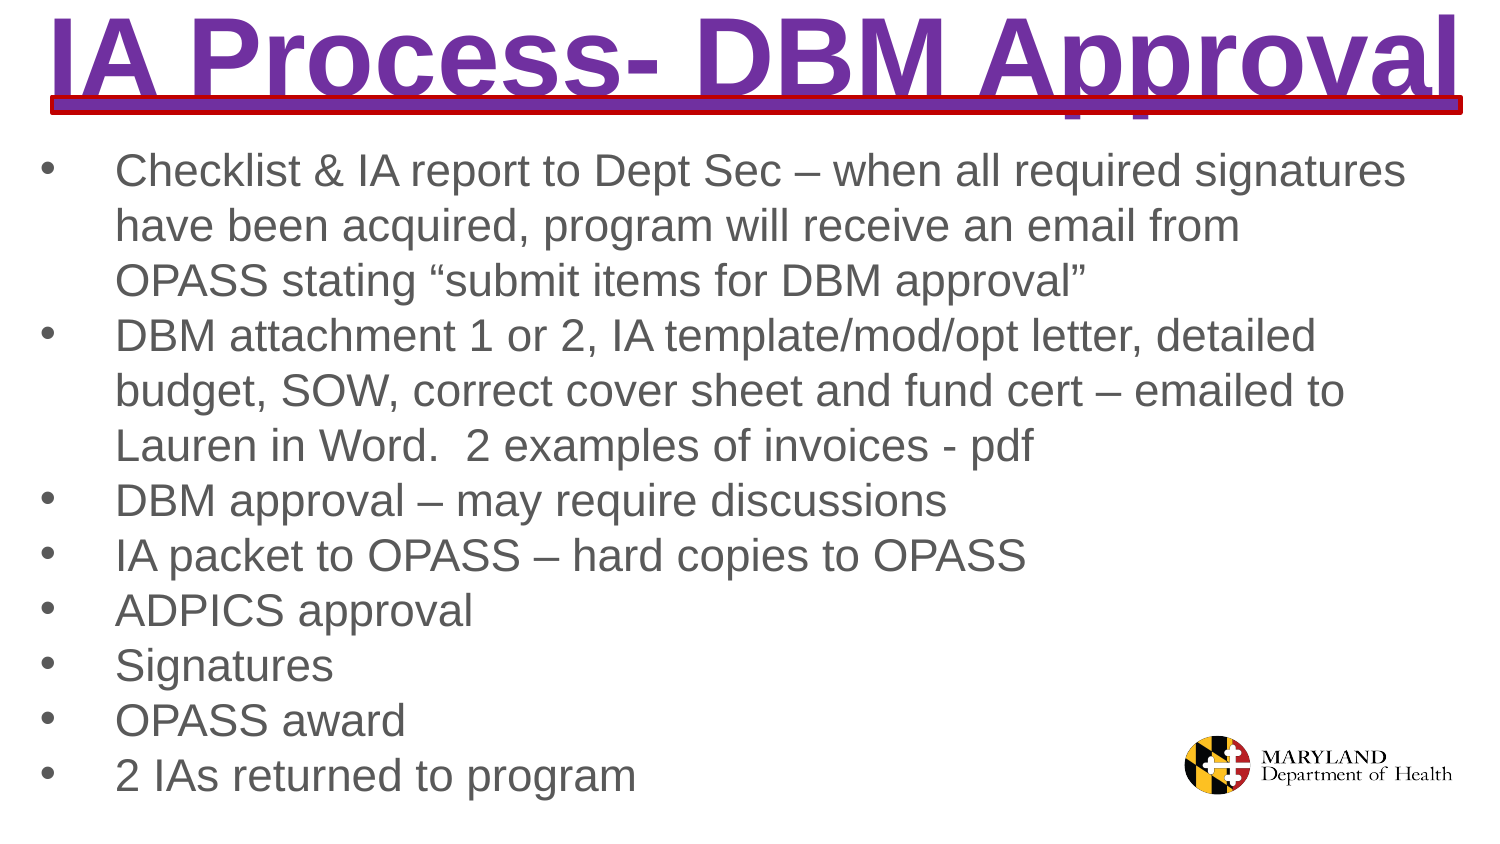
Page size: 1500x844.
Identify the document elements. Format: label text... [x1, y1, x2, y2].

text_box [50, 95, 1463, 115]
picture [1144, 609, 1494, 844]
title IA Process- DBM Approval [24, 9, 1488, 135]
subtitle Checklist & IA report to Dept Sec – when all required signatures have been acquired, program will receive an email from OPASS stating “submit items for DBM approval” DBM attachment 1 or 2, IA template/mod/opt letter, detailed budget, SOW, correct cover sheet and fund cert – emailed to Lauren in Word. 2 examples of invoices - pdf DBM approval – may require discussions IA packet to OPASS – hard copies to OPASS ADPICS approval Signatures OPASS award 2 IAs returned to program [24, 125, 1423, 701]
